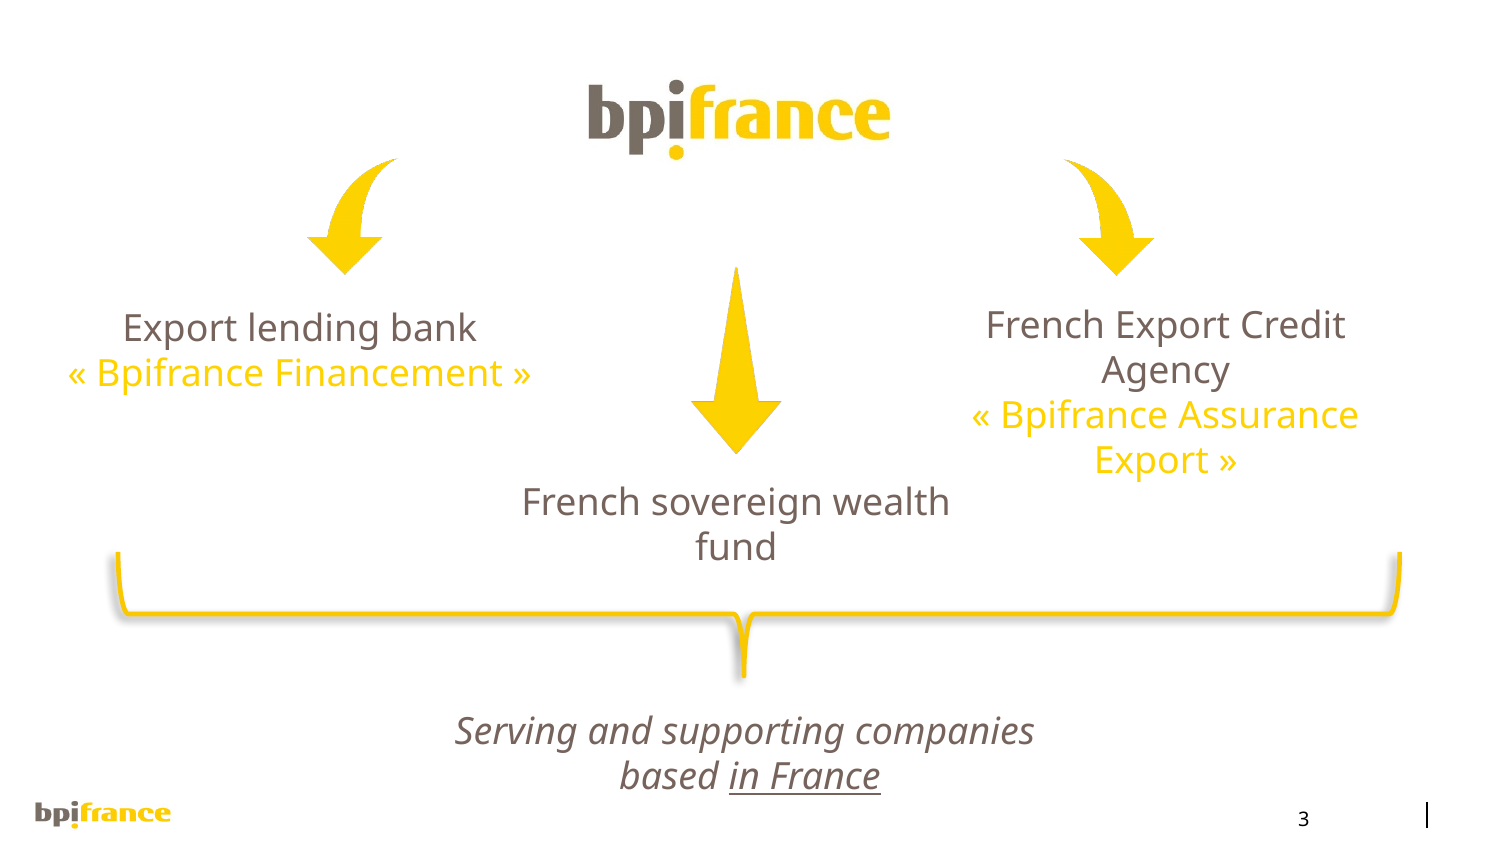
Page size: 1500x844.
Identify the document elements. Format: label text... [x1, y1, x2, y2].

text_box Serving and supporting companies based in France [374, 699, 1125, 805]
text_box [117, 551, 1401, 677]
picture [635, 260, 837, 461]
picture [522, 13, 950, 215]
text_box French sovereign wealth fund [464, 470, 1009, 550]
text_box Export lending bank « Bpifrance Financement » [11, 296, 589, 402]
picture [0, 799, 177, 844]
picture [1033, 136, 1184, 288]
picture [277, 135, 428, 287]
text_box French Export Credit Agency « Bpifrance Assurance Export » [905, 293, 1426, 489]
text_box 3 [1283, 799, 1377, 839]
